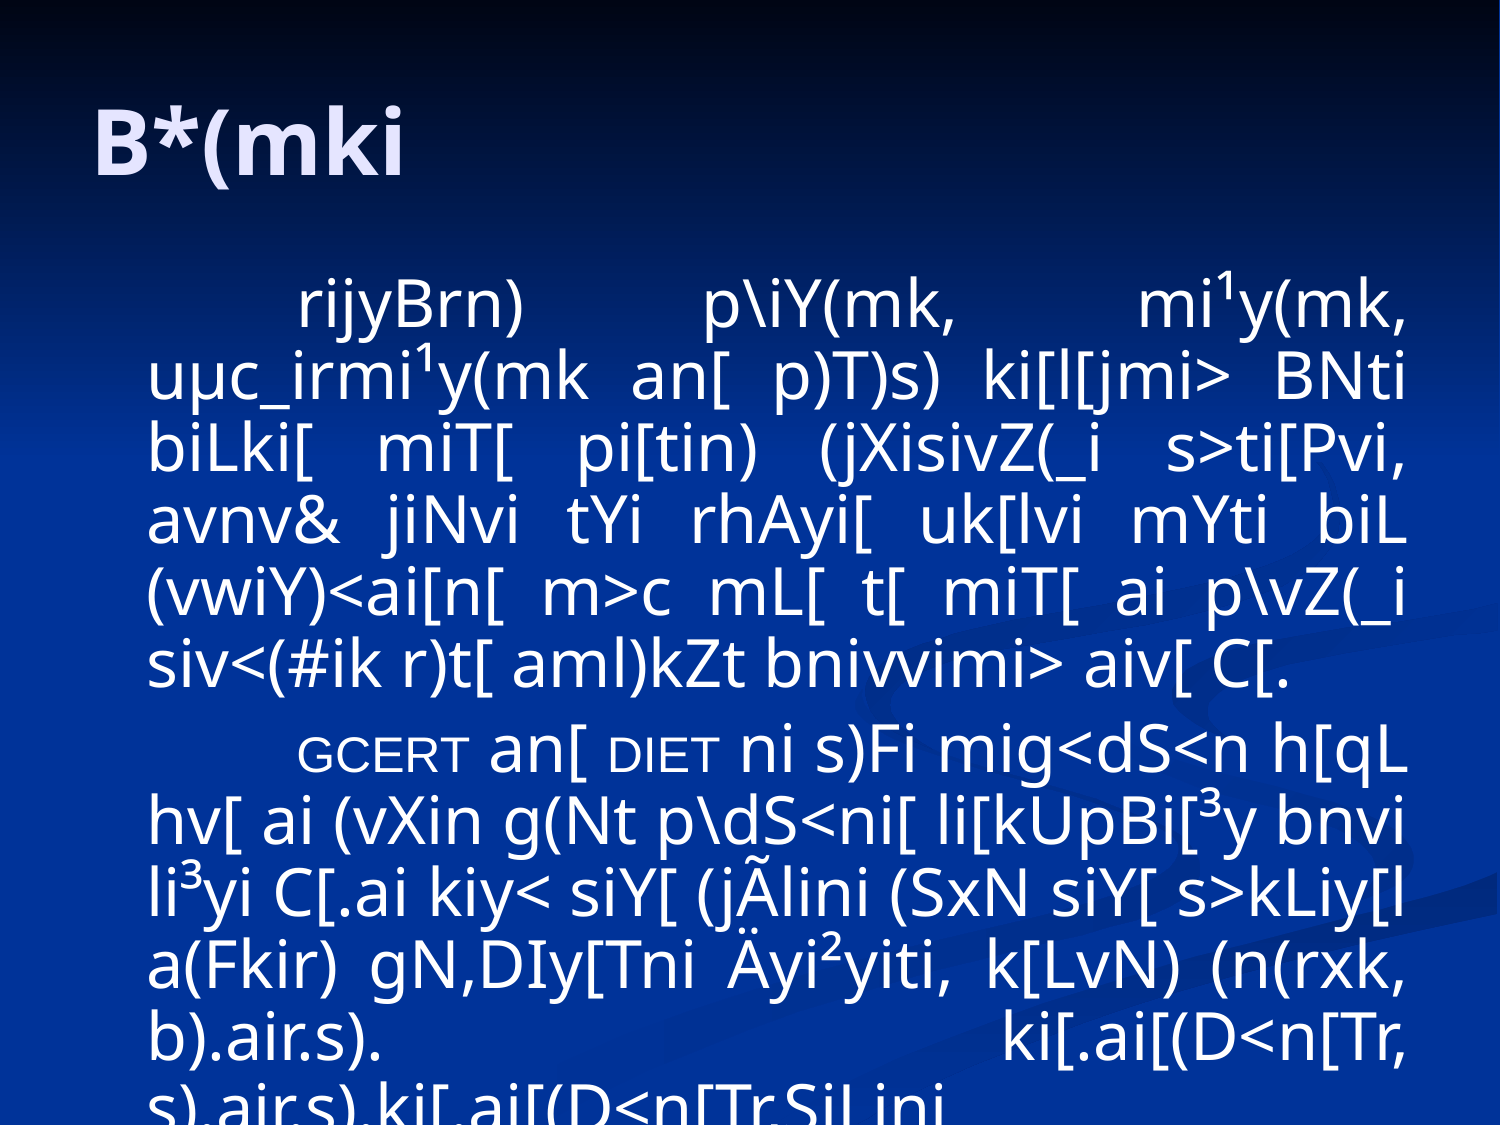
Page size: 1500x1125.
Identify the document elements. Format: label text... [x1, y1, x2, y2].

list rijyBrn) p\iY(mk, mi¹y(mk, uµc_irmi¹y(mk an[ p)T)s) ki[l[jmi> BNti biLki[ miT[ pi[tin) (jXisivZ(_i s>ti[Pvi, avnv& jiNvi tYi rhAyi[ uk[lvi mYti biL (vwiY)<ai[n[ m>c mL[ t[ miT[ ai p\vZ(_i siv<(#ik r)t[ aml)kZt bnivvimi> aiv[ C[. GCERT an[ DIET ni s)Fi mig<dS<n h[qL hv[ ai (vXin g(Nt p\dS<ni[ li[kUpBi[³y bnvi li³yi C[.ai kiy< siY[ (jÃlini (SxN siY[ s>kLiy[l a(Fkir) gN,DIy[Tni Äyi²yiti, k[LvN) (n(rxk, b).air.s). ki[.ai[(D<n[Tr, s).air.s).ki[.ai[(D<n[Tr,SiLini (Sxki[ an[ (vwiY)ai[ s)F) r)t[ s>kLiy[l C[. [74, 262, 1426, 1101]
title B*(mki [74, 44, 1426, 233]
